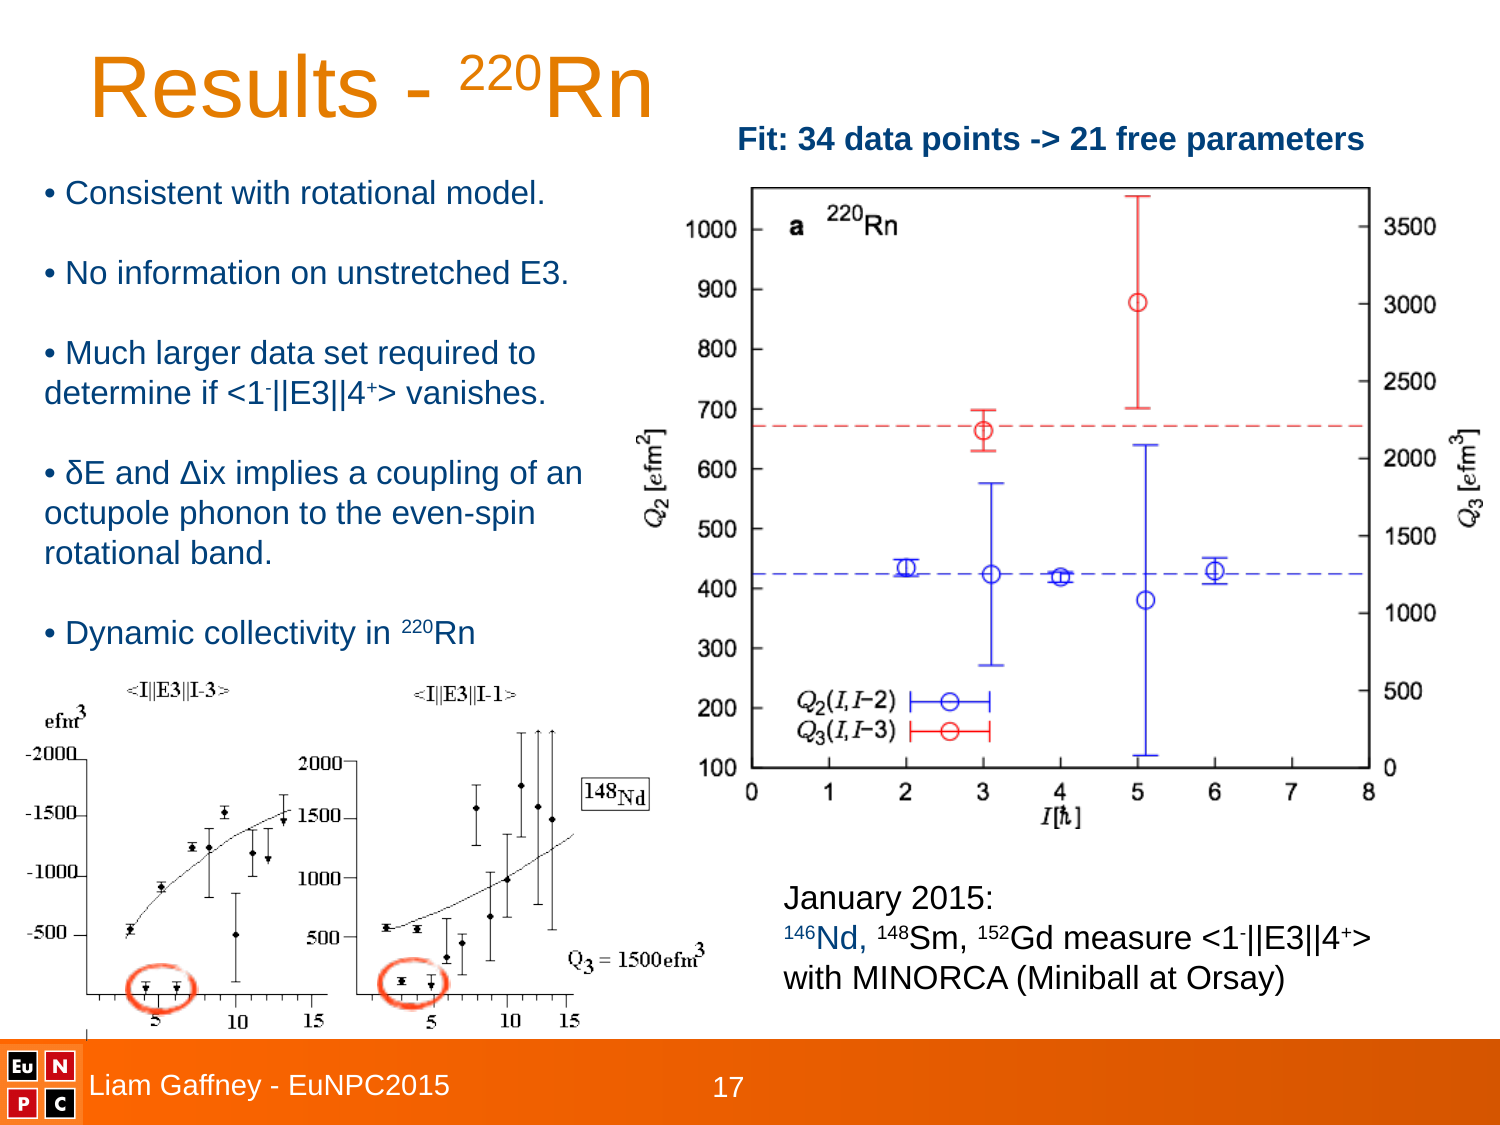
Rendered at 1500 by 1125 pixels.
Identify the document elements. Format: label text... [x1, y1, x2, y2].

text_box Fit: 34 data points -> 21 free parameters [729, 109, 1390, 165]
slide_number 17 [651, 1068, 806, 1116]
text_box January 2015: 146Nd, 148Sm, 152Gd measure <1-||E3||4+> with MINORCA (Miniball at Orsay) [776, 869, 1414, 1004]
title Results - 220Rn [88, 29, 1456, 149]
picture [22, 186, 1484, 1041]
footer Liam Gaffney - EuNPC2015 [88, 1066, 653, 1114]
text_box • Consistent with rotational model. • No information on unstretched E3. • Much larger data set required to determine if <1-||E3||4+> vanishes. • δE and Δix implies a coupling of an octupole phonon to the even-spin rotational band. • Dynamic collectivity in 220Rn [36, 164, 664, 659]
picture [0, 1044, 83, 1125]
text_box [125, 957, 451, 1018]
